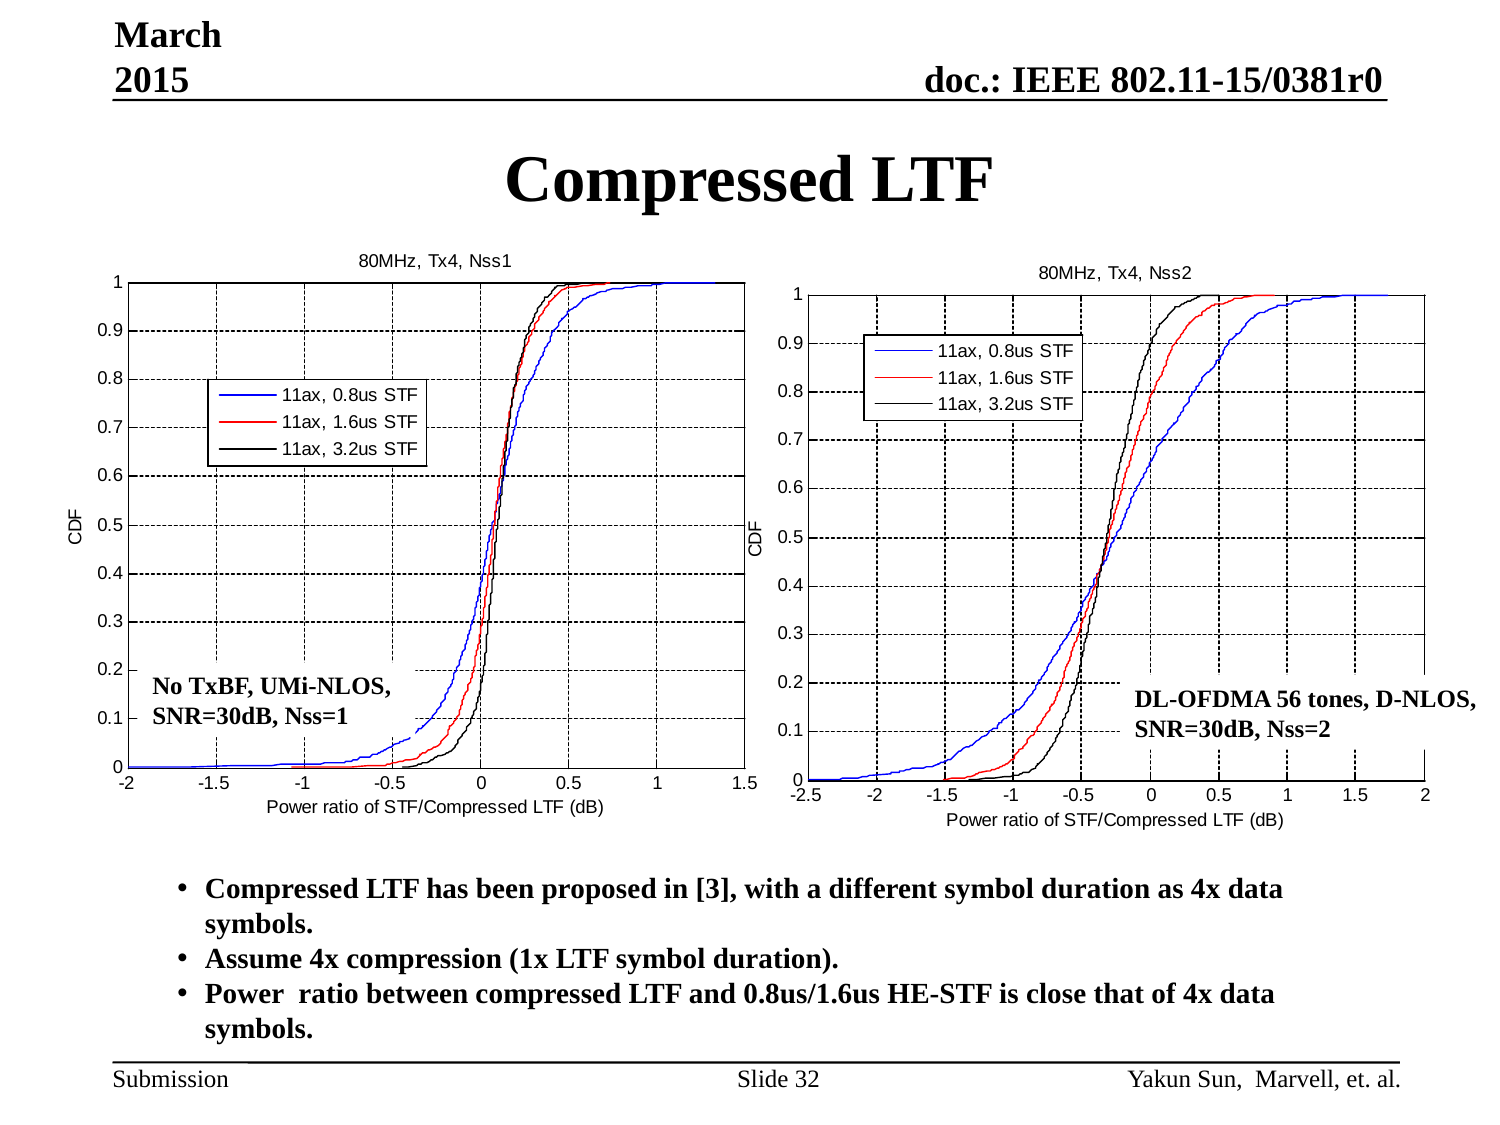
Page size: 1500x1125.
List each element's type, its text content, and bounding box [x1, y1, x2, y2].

slide_number Slide 32 [736, 1062, 821, 1093]
footer Yakun Sun, Marvell, et. al. [1119, 1062, 1402, 1093]
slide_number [114, 54, 268, 101]
title Compressed LTF [112, 112, 1388, 238]
text_box Compressed LTF has been proposed in [3], with a different symbol duration as 4x data symbols. Assume 4x compression (1x LTF symbol duration). Power ratio between compressed LTF and 0.8us/1.6us HE-STF is close that of 4x data symbols. [162, 862, 1363, 1052]
picture [24, 237, 1500, 847]
